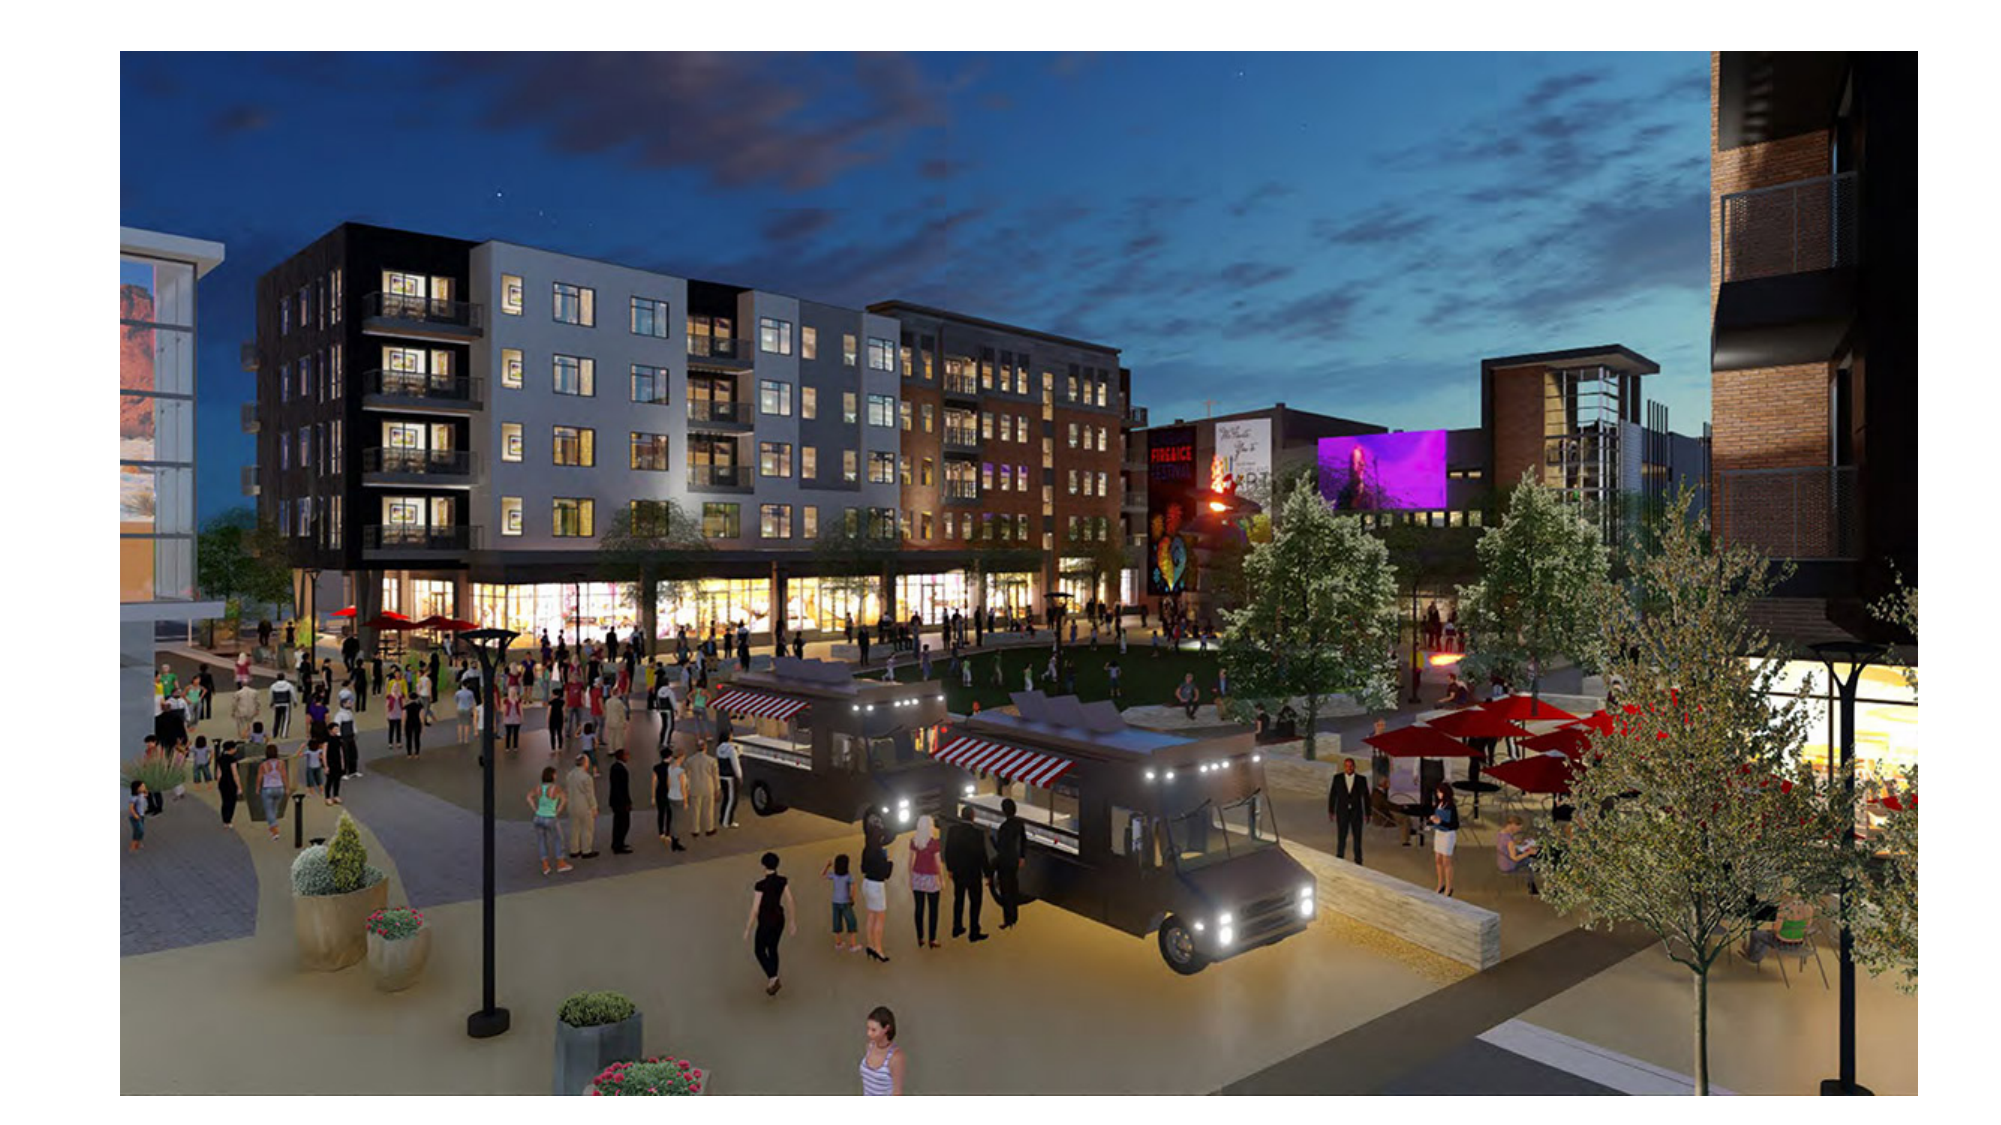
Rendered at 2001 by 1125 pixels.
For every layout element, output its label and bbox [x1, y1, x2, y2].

picture [120, 51, 1918, 1096]
